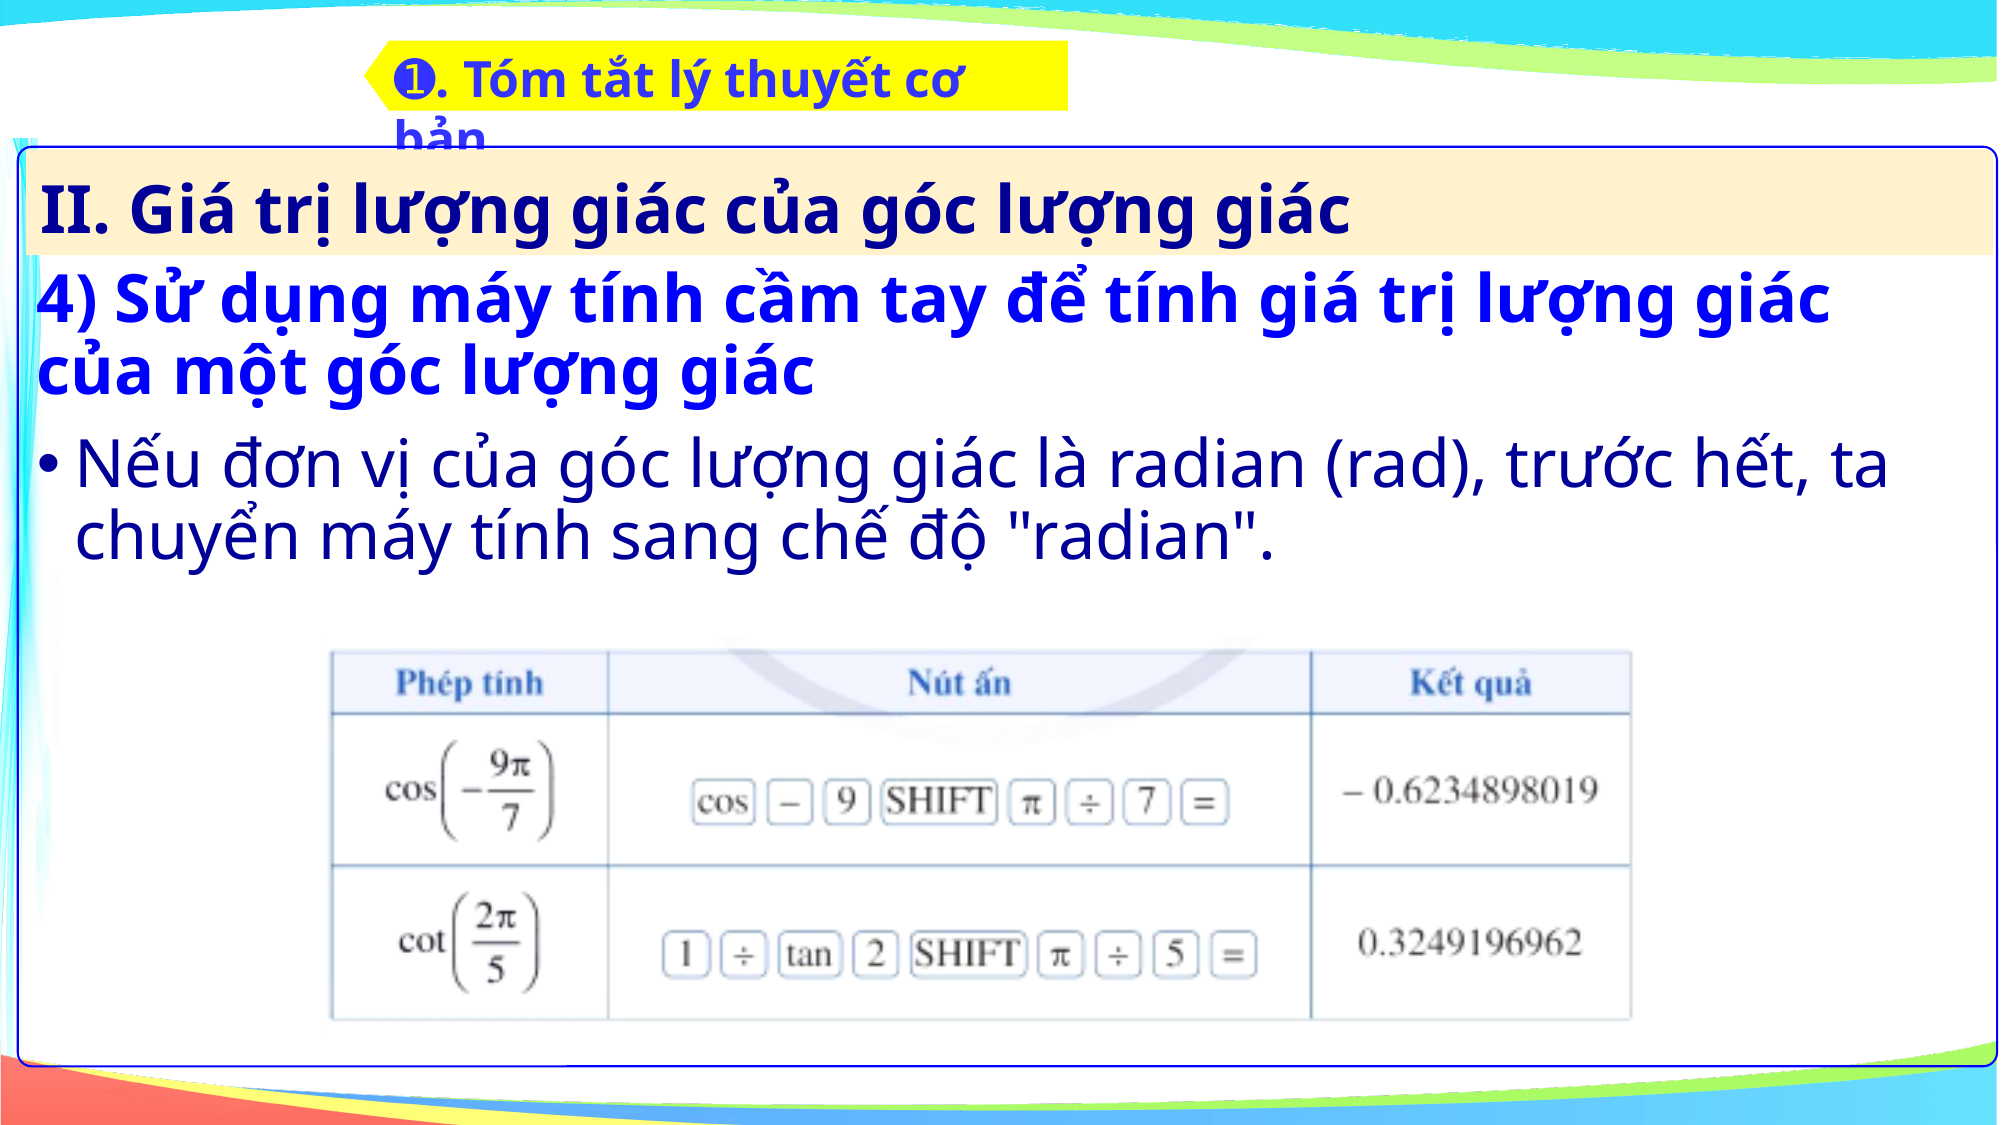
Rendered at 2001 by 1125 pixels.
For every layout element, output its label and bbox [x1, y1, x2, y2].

text_box [16, 145, 1999, 1068]
picture [0, 0, 1997, 85]
text_box [363, 40, 1084, 117]
picture [321, 636, 1658, 1033]
picture [0, 138, 1997, 1125]
